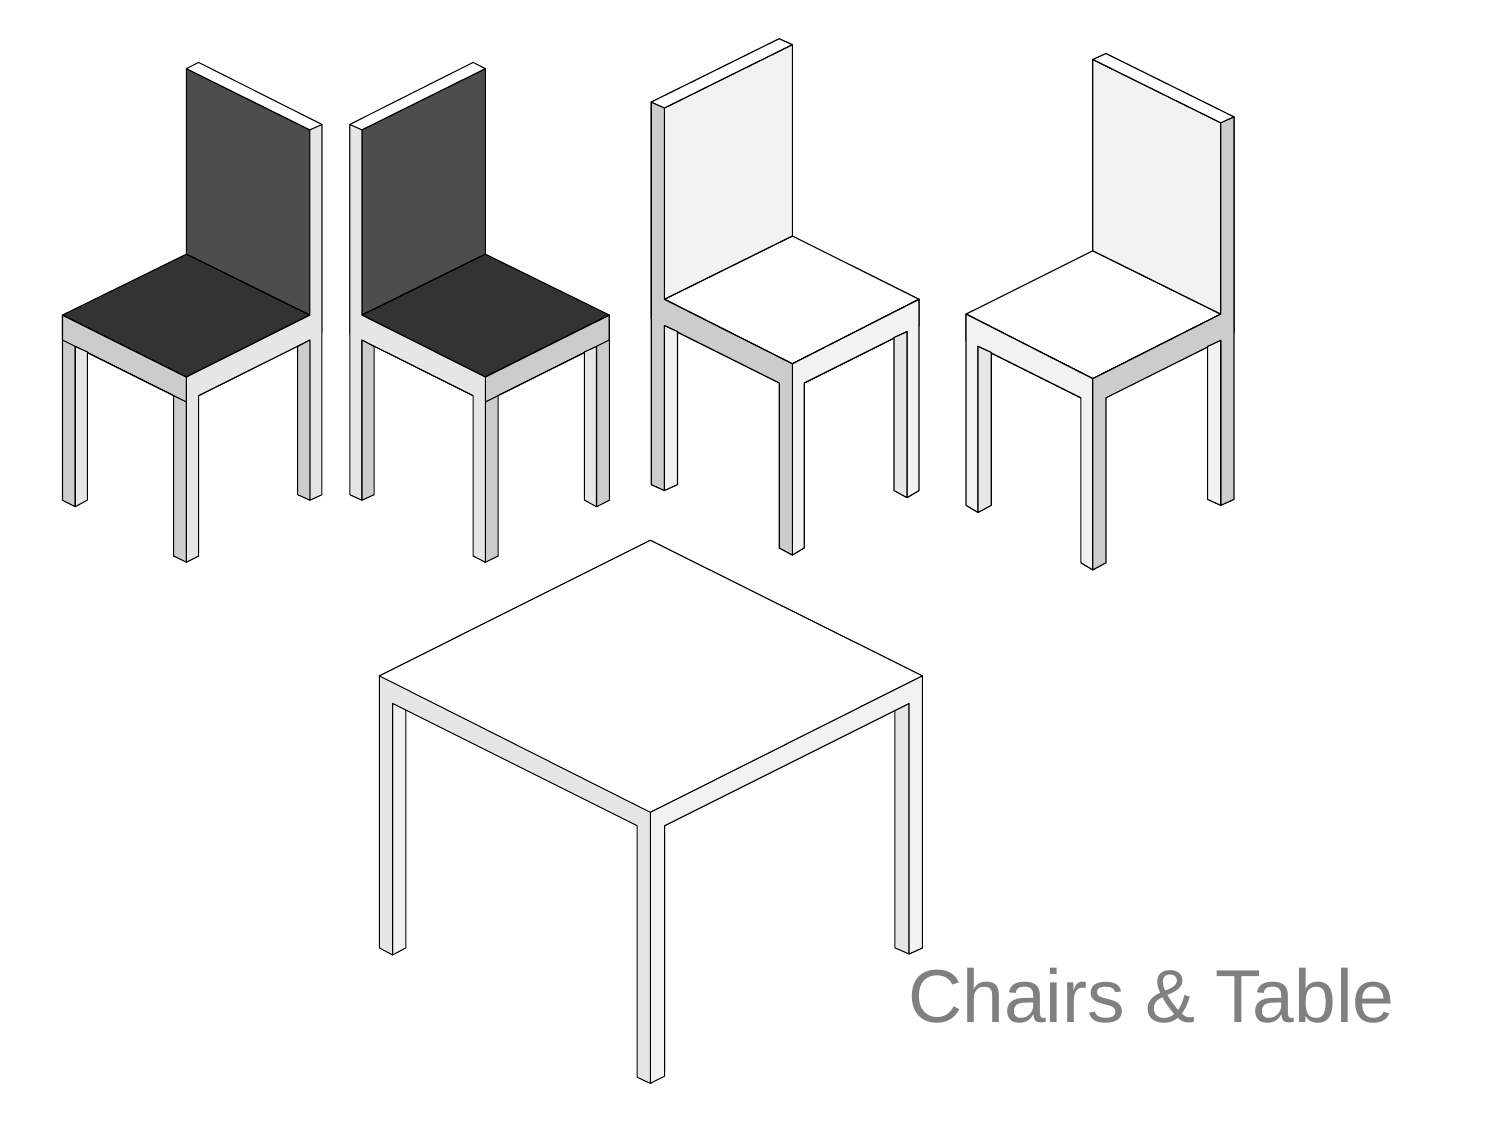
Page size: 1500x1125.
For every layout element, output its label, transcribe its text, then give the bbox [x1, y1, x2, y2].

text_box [62, 62, 322, 563]
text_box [349, 62, 610, 563]
picture [962, 51, 1236, 573]
picture [376, 37, 924, 1086]
text_box Chairs & Table [927, 940, 1410, 1046]
